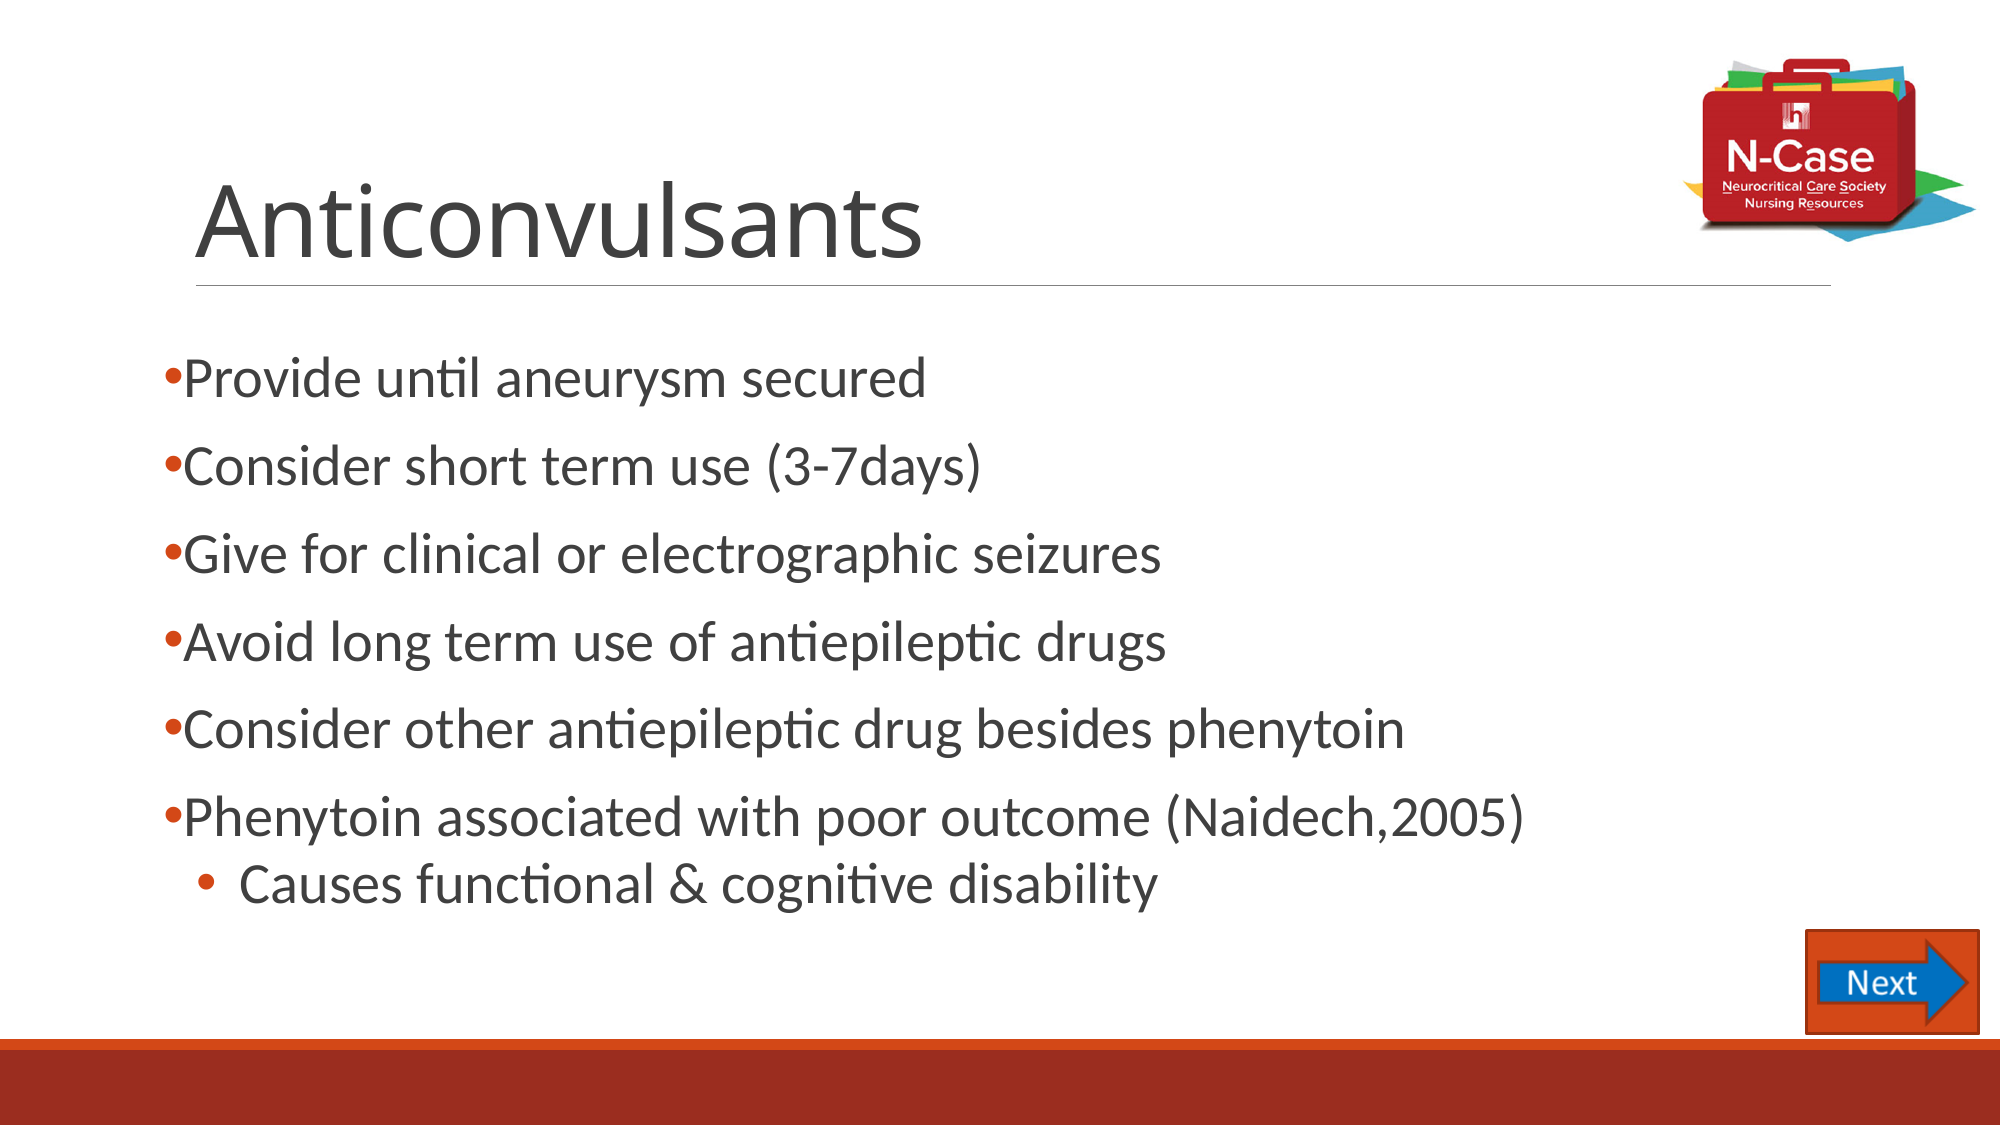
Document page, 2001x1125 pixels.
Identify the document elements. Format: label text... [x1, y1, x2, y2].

list Provide until aneurysm secured Consider short term use (3-7days) Give for clinical or electrographic seizures Avoid long term use of antiepileptic drugs Consider other antiepileptic drug besides phenytoin Phenytoin associated with poor outcome (Naidech,2005) Causes functional & cognitive disability [163, 339, 1847, 1083]
title Anticonvulsants [180, 47, 1830, 285]
picture [1830, 51, 1982, 247]
picture [1804, 929, 1980, 1036]
